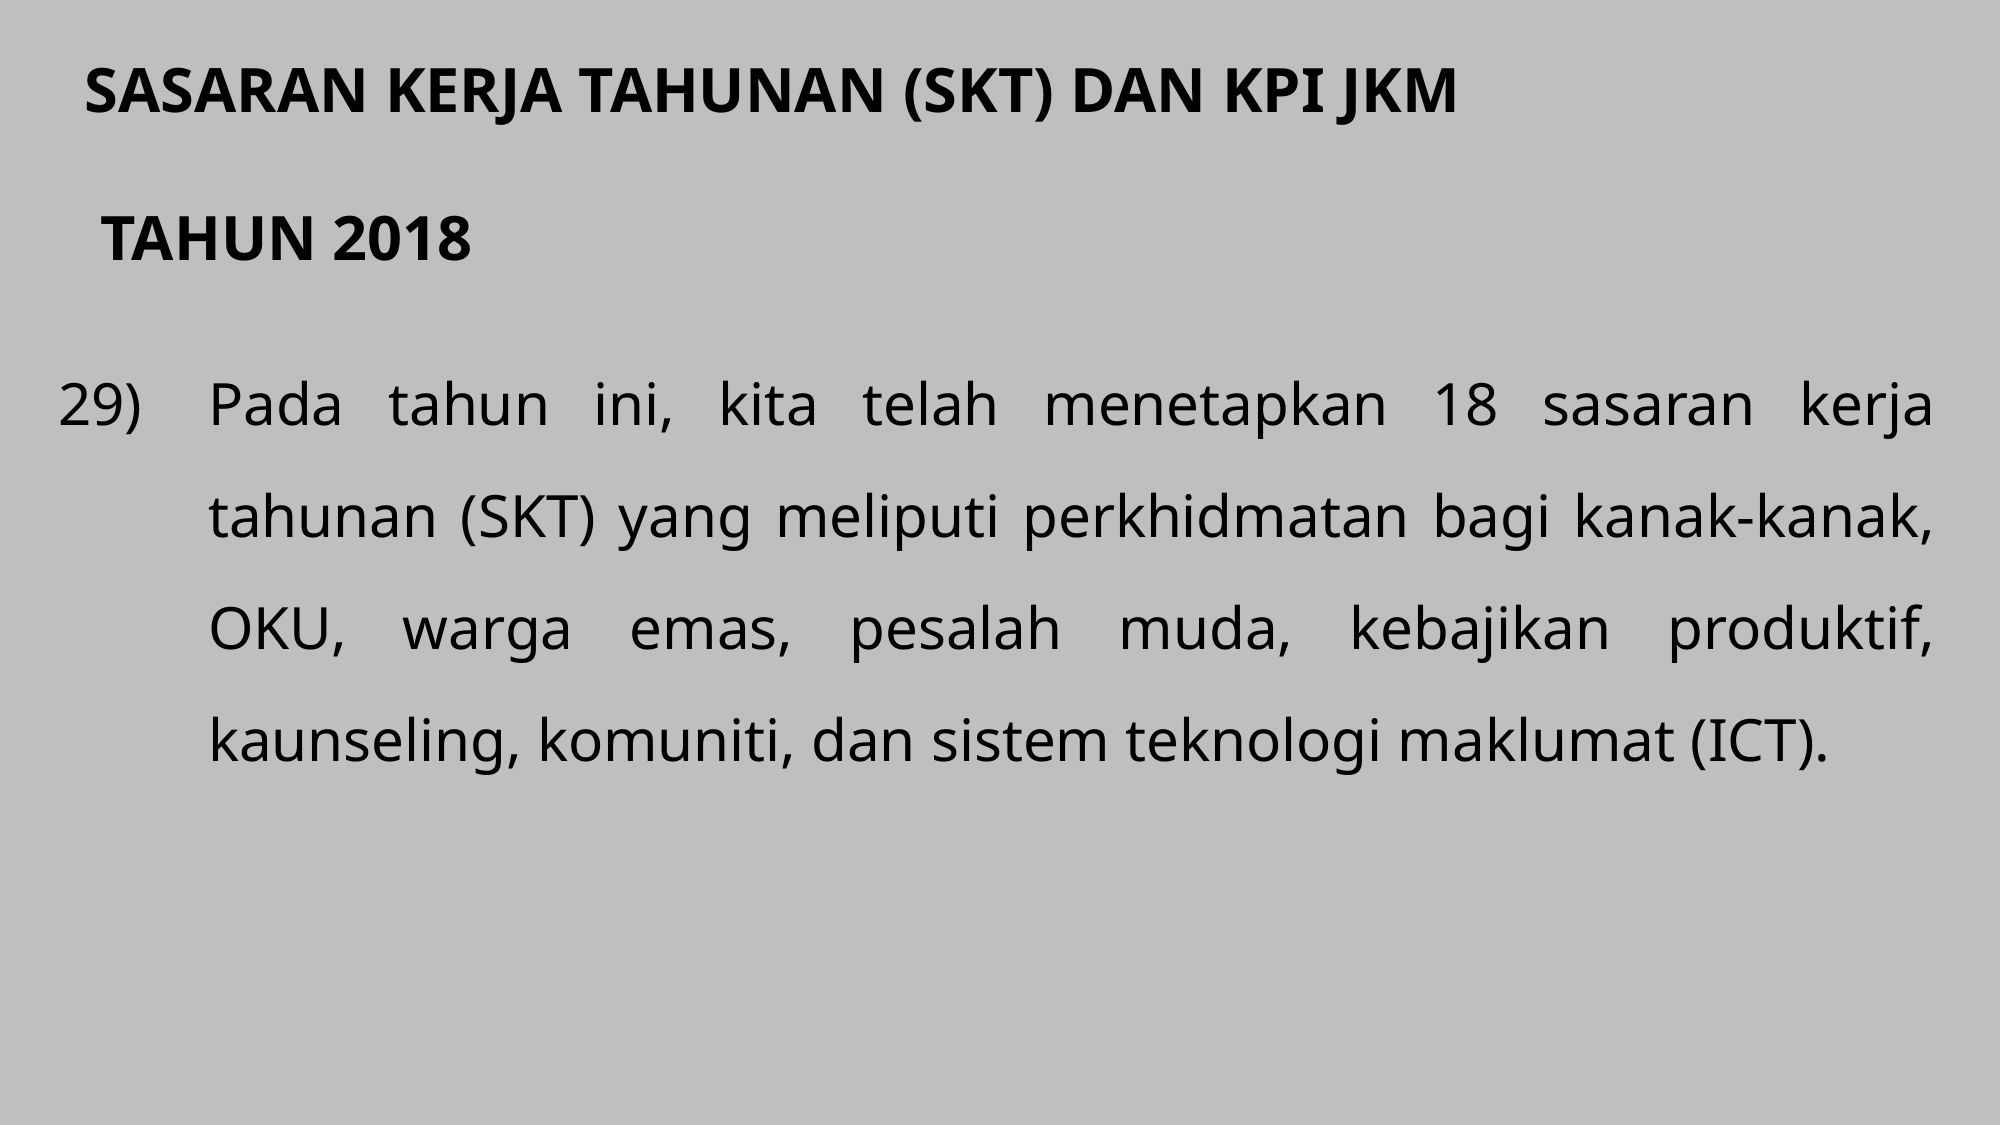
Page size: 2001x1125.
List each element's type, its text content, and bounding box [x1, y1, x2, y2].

title SASARAN KERJA TAHUNAN (SKT) DAN KPI JKM TAHUN 2018 [69, 43, 1924, 280]
list 29) Pada tahun ini, kita telah menetapkan 18 sasaran kerja tahunan (SKT) yang meliputi perkhidmatan bagi kanak-kanak, OKU, warga emas, pesalah muda, kebajikan produktif, kaunseling, komuniti, dan sistem teknologi maklumat (ICT). [43, 317, 1951, 950]
